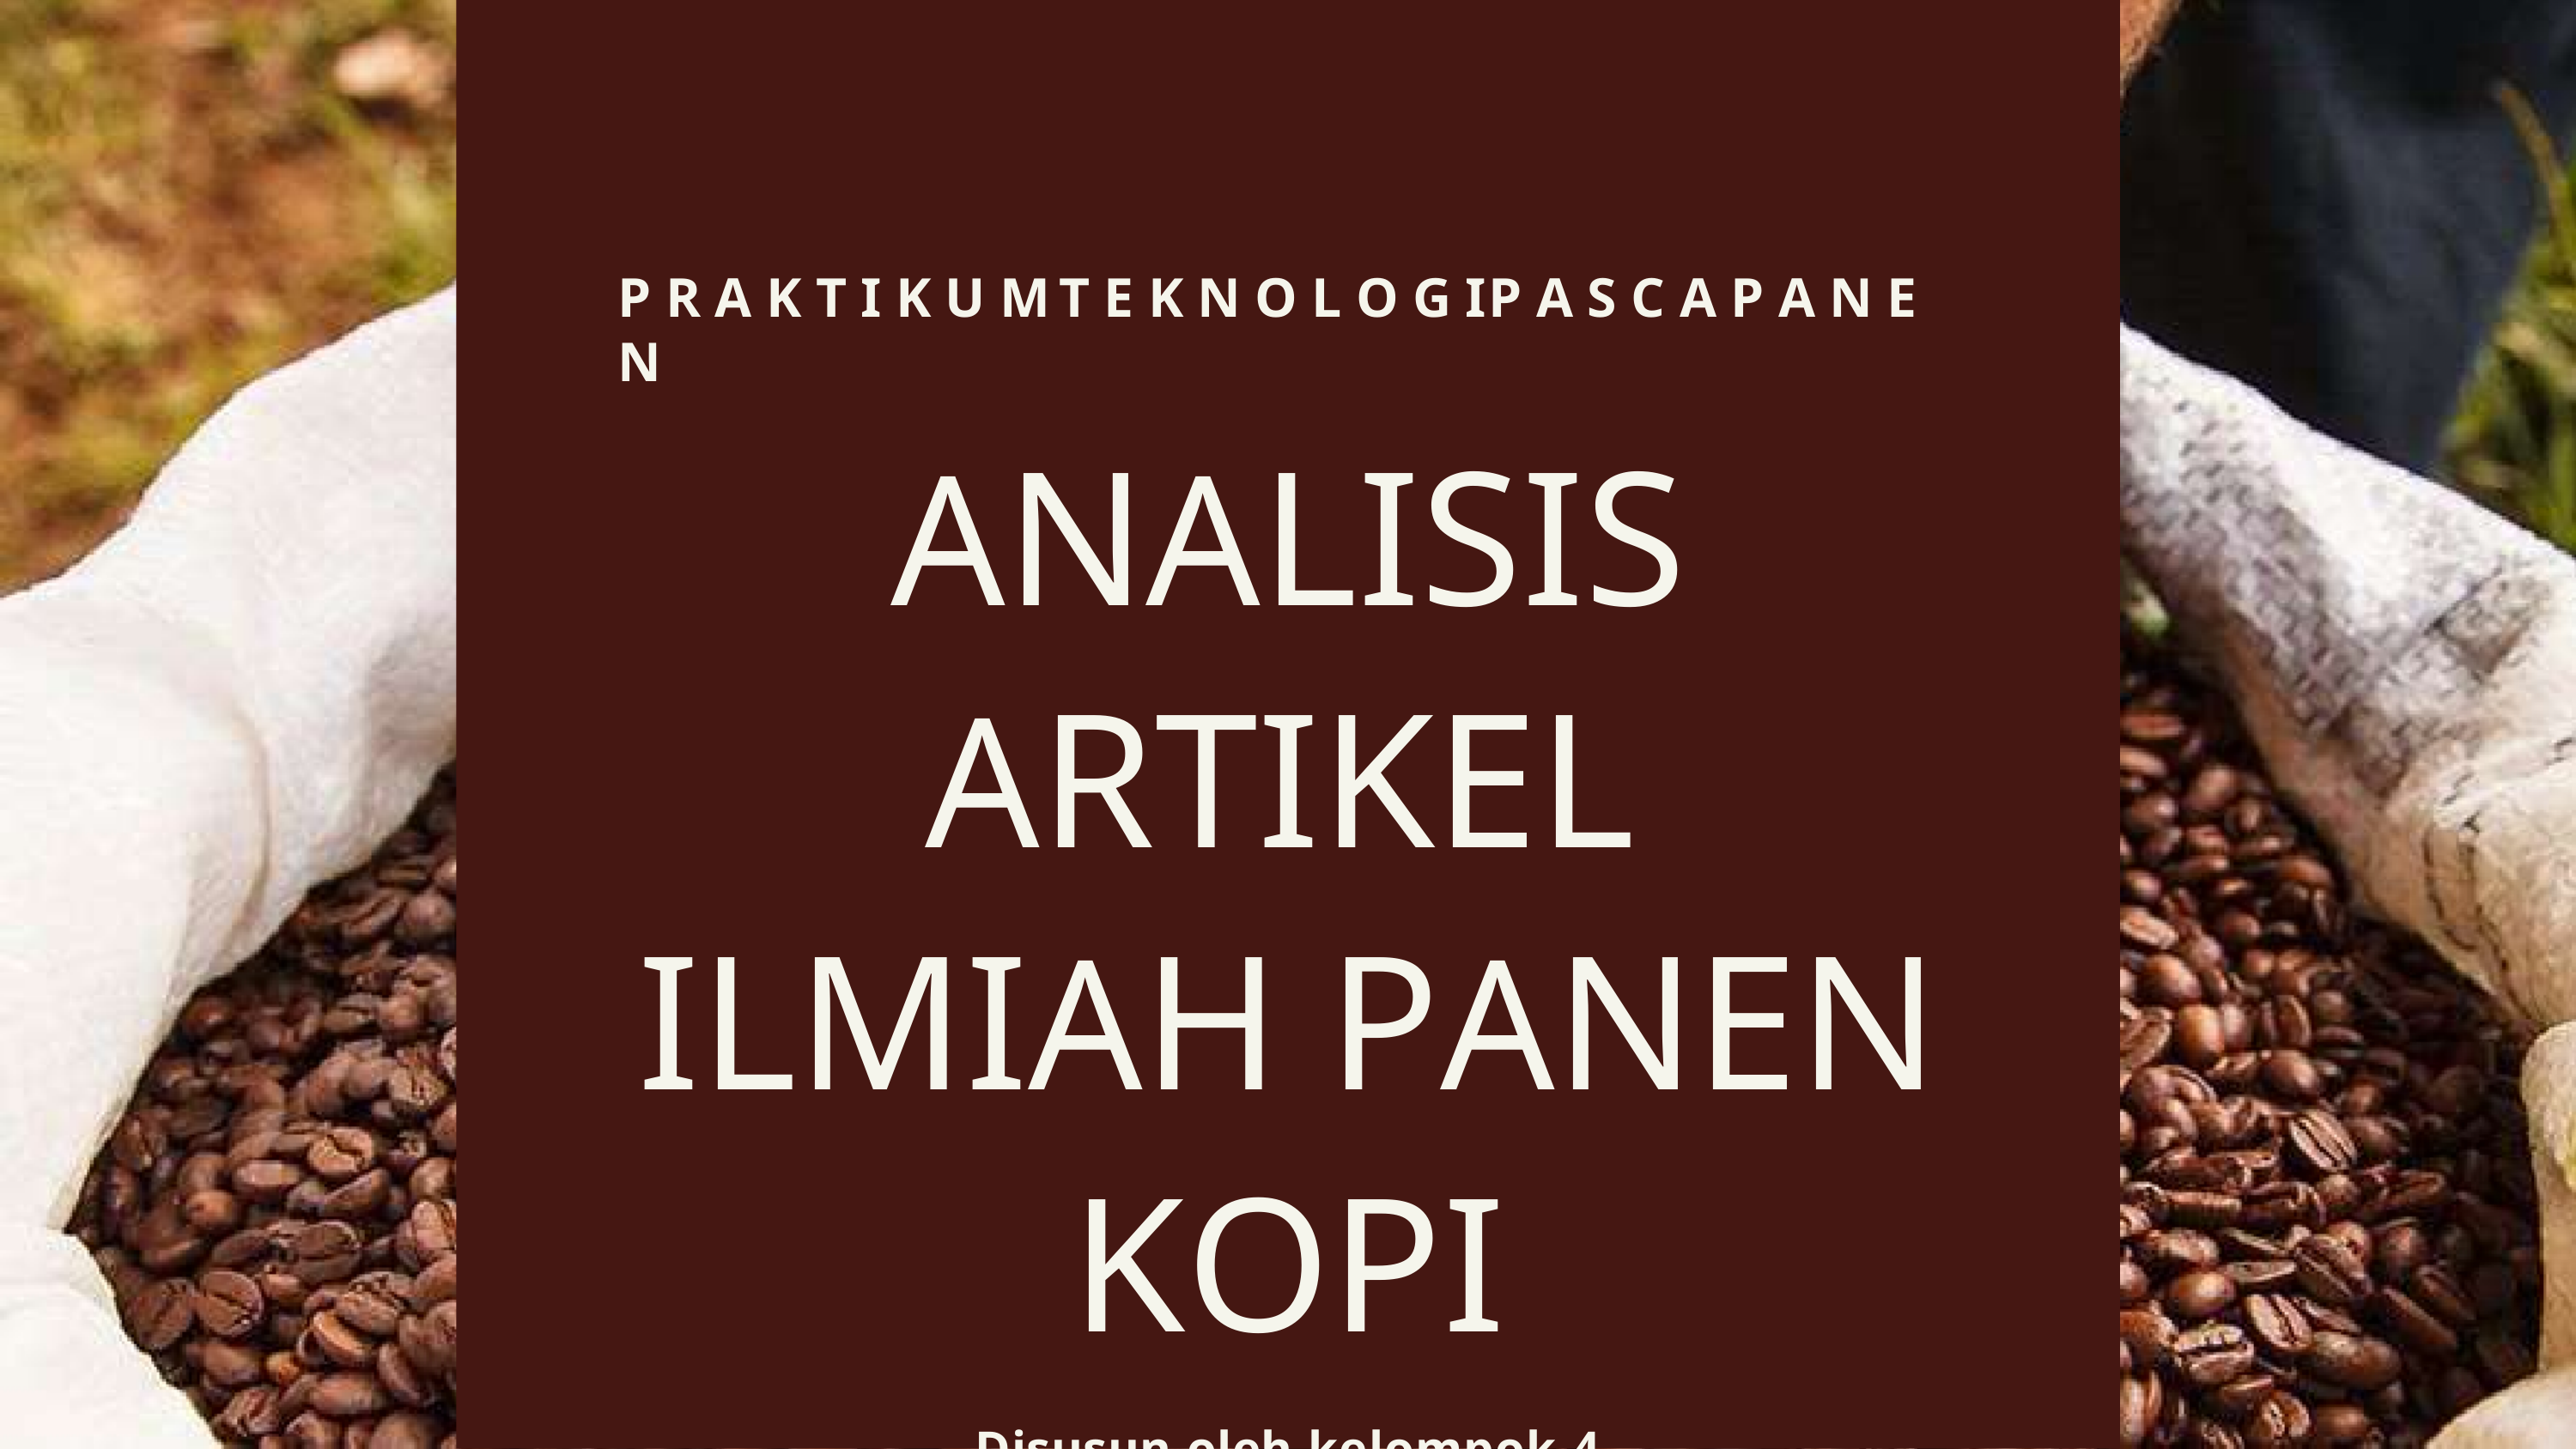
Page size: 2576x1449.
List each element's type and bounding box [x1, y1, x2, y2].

text_box [0, 0, 2576, 1449]
